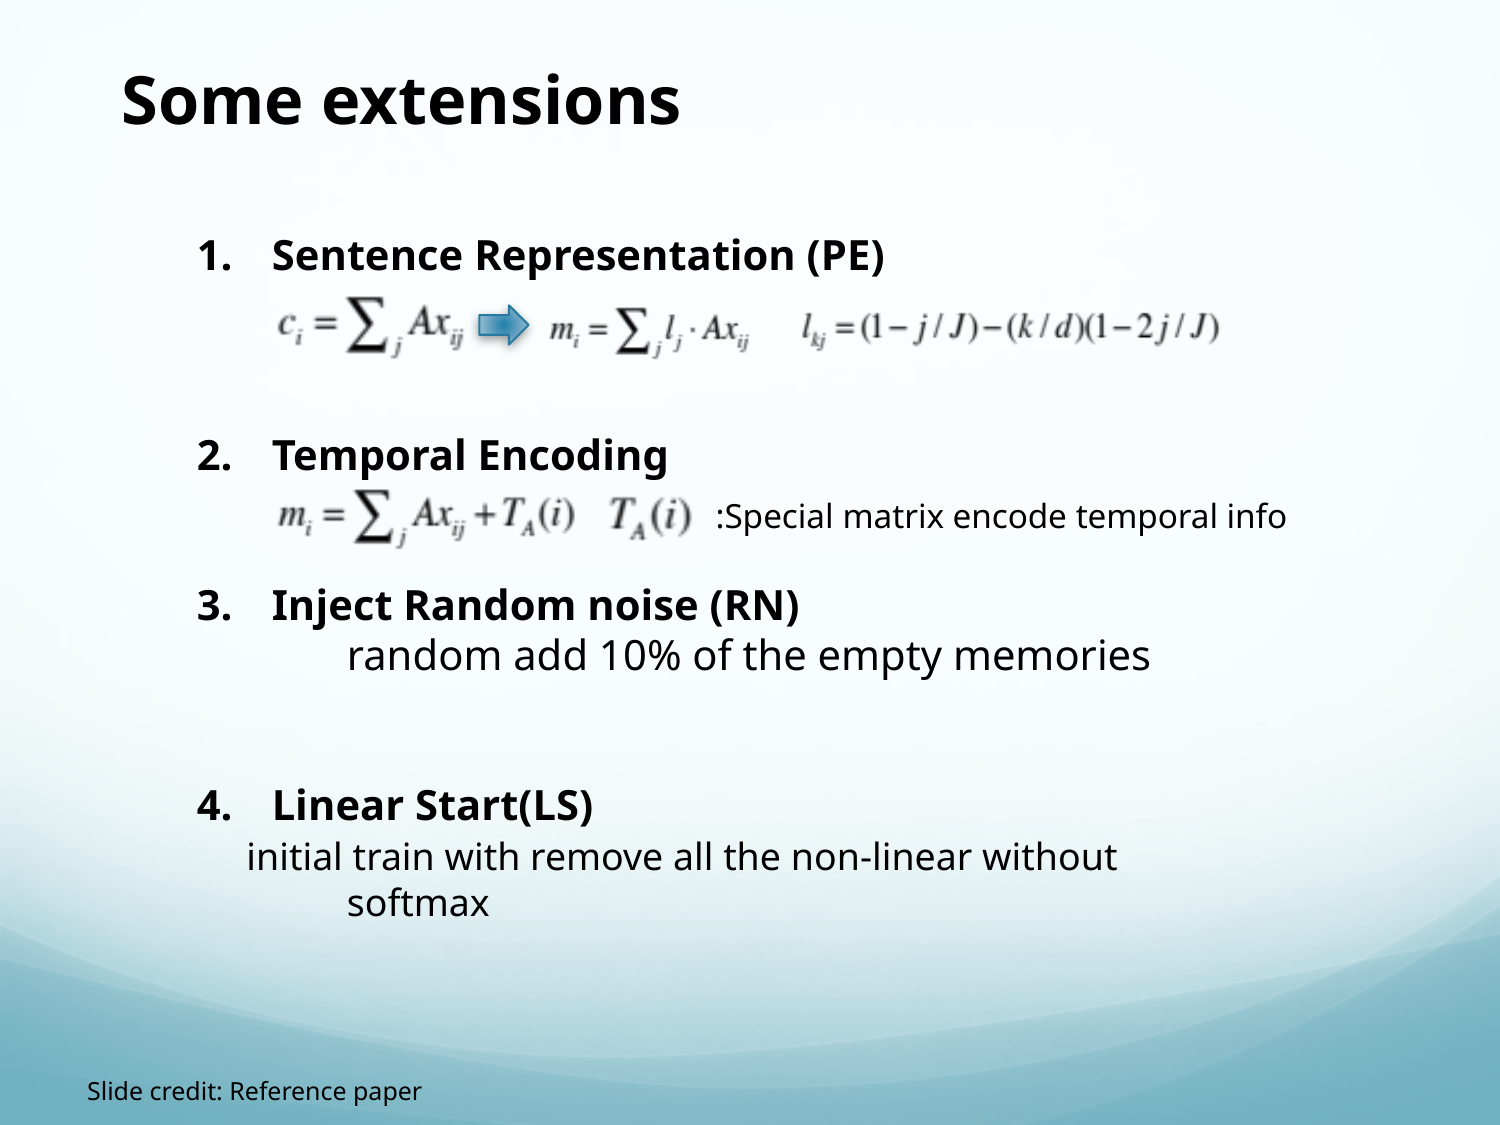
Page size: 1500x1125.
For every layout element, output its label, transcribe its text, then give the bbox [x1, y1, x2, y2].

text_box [798, 304, 1224, 355]
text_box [273, 290, 471, 363]
text_box :Special matrix encode temporal info [700, 488, 1303, 543]
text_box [273, 482, 578, 552]
text_box Sentence Representation (PE) Temporal Encoding Inject Random noise (RN) random add 10% of the empty memories Linear Start(LS) initial train with remove all the non-linear without softmax [182, 220, 1259, 976]
text_box Slide credit: Reference paper [72, 1067, 438, 1113]
text_box Some extensions [106, 50, 1310, 146]
text_box [479, 304, 530, 346]
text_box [546, 301, 756, 363]
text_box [605, 490, 693, 545]
